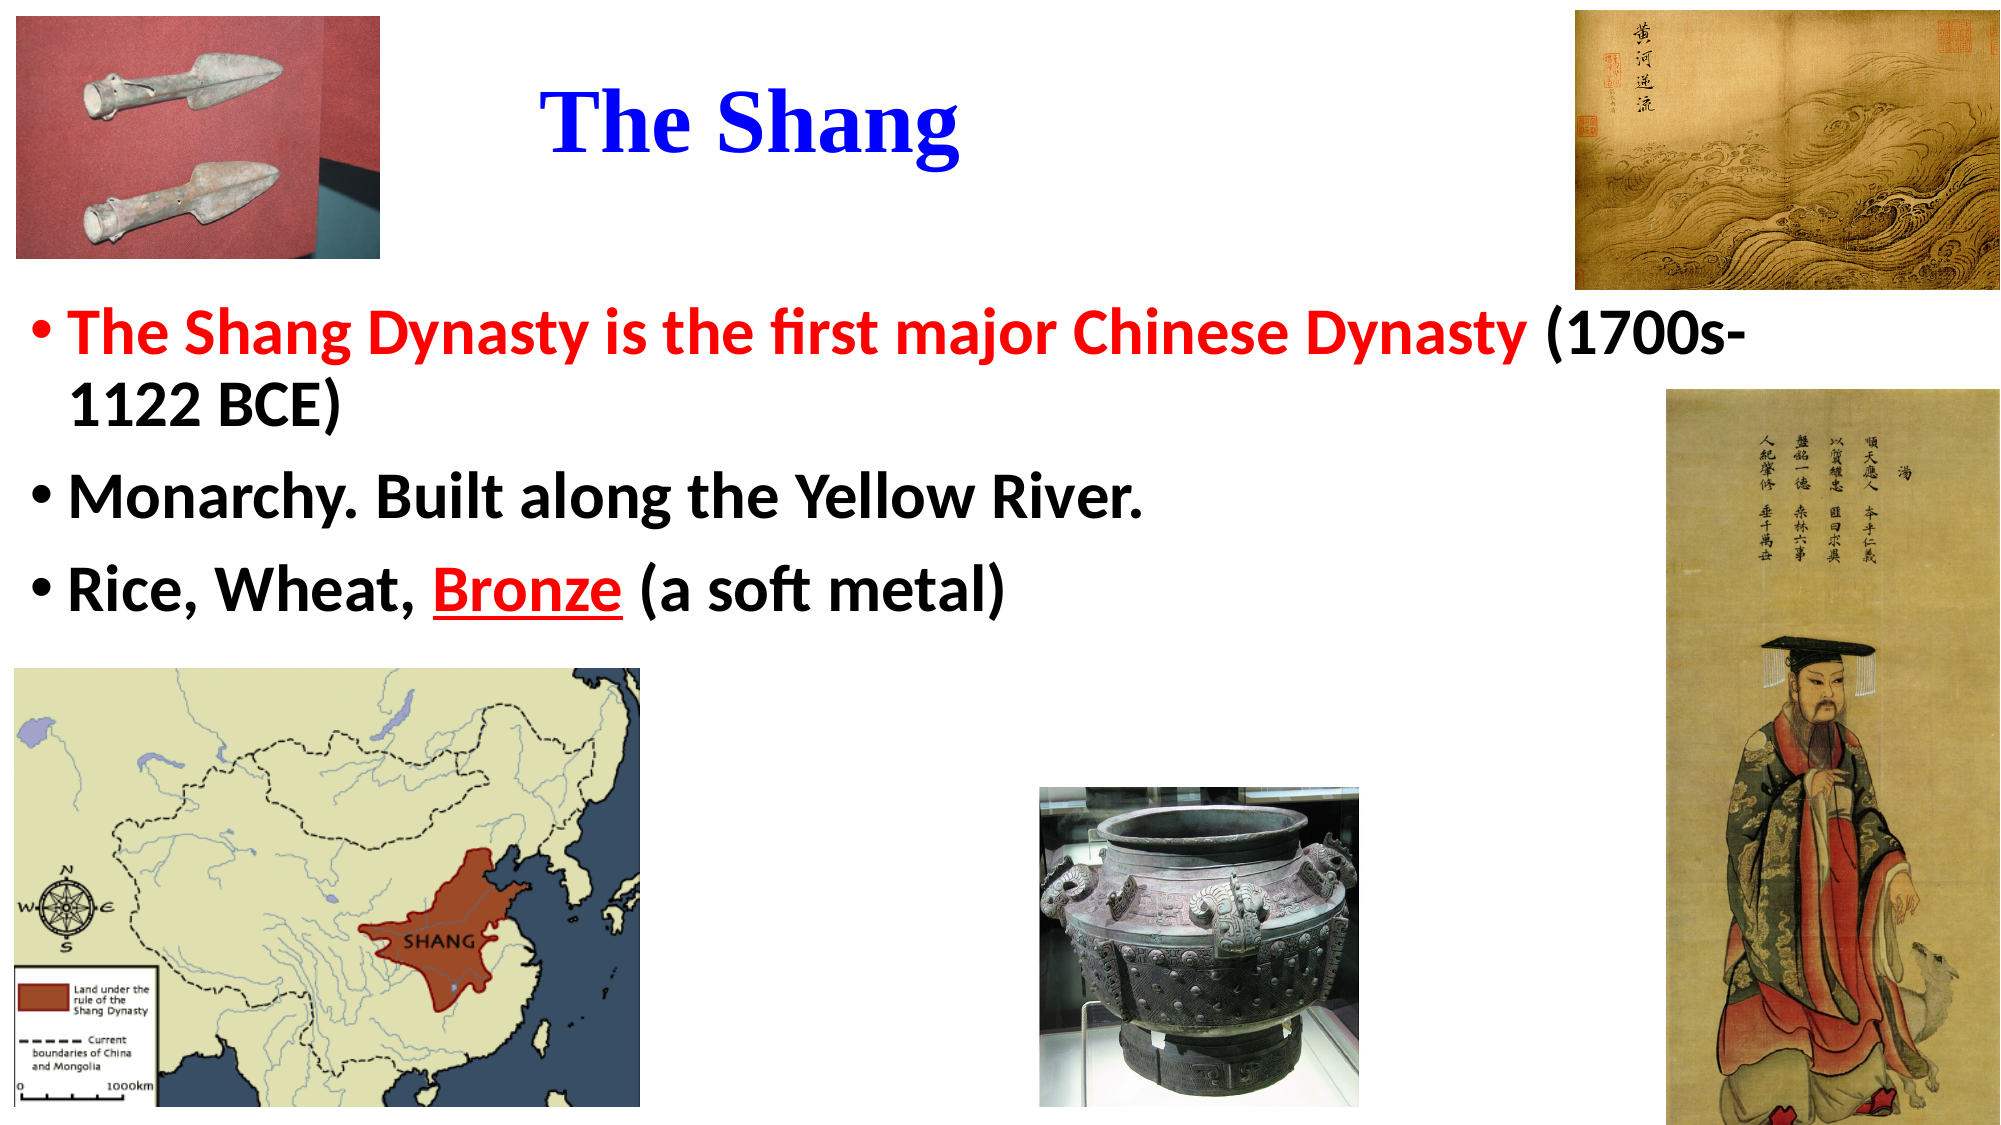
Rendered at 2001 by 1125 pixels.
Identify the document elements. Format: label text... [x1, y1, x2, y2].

picture [1666, 389, 2000, 1125]
title The Shang [524, 41, 1574, 205]
list The Shang Dynasty is the first major Chinese Dynasty (1700s-1122 BCE) Monarchy. Built along the Yellow River. Rice, Wheat, Bronze (a soft metal) [14, 289, 1825, 1042]
picture [1574, 10, 2000, 290]
picture [14, 668, 640, 1107]
picture [986, 787, 1412, 1107]
picture [16, 16, 380, 259]
